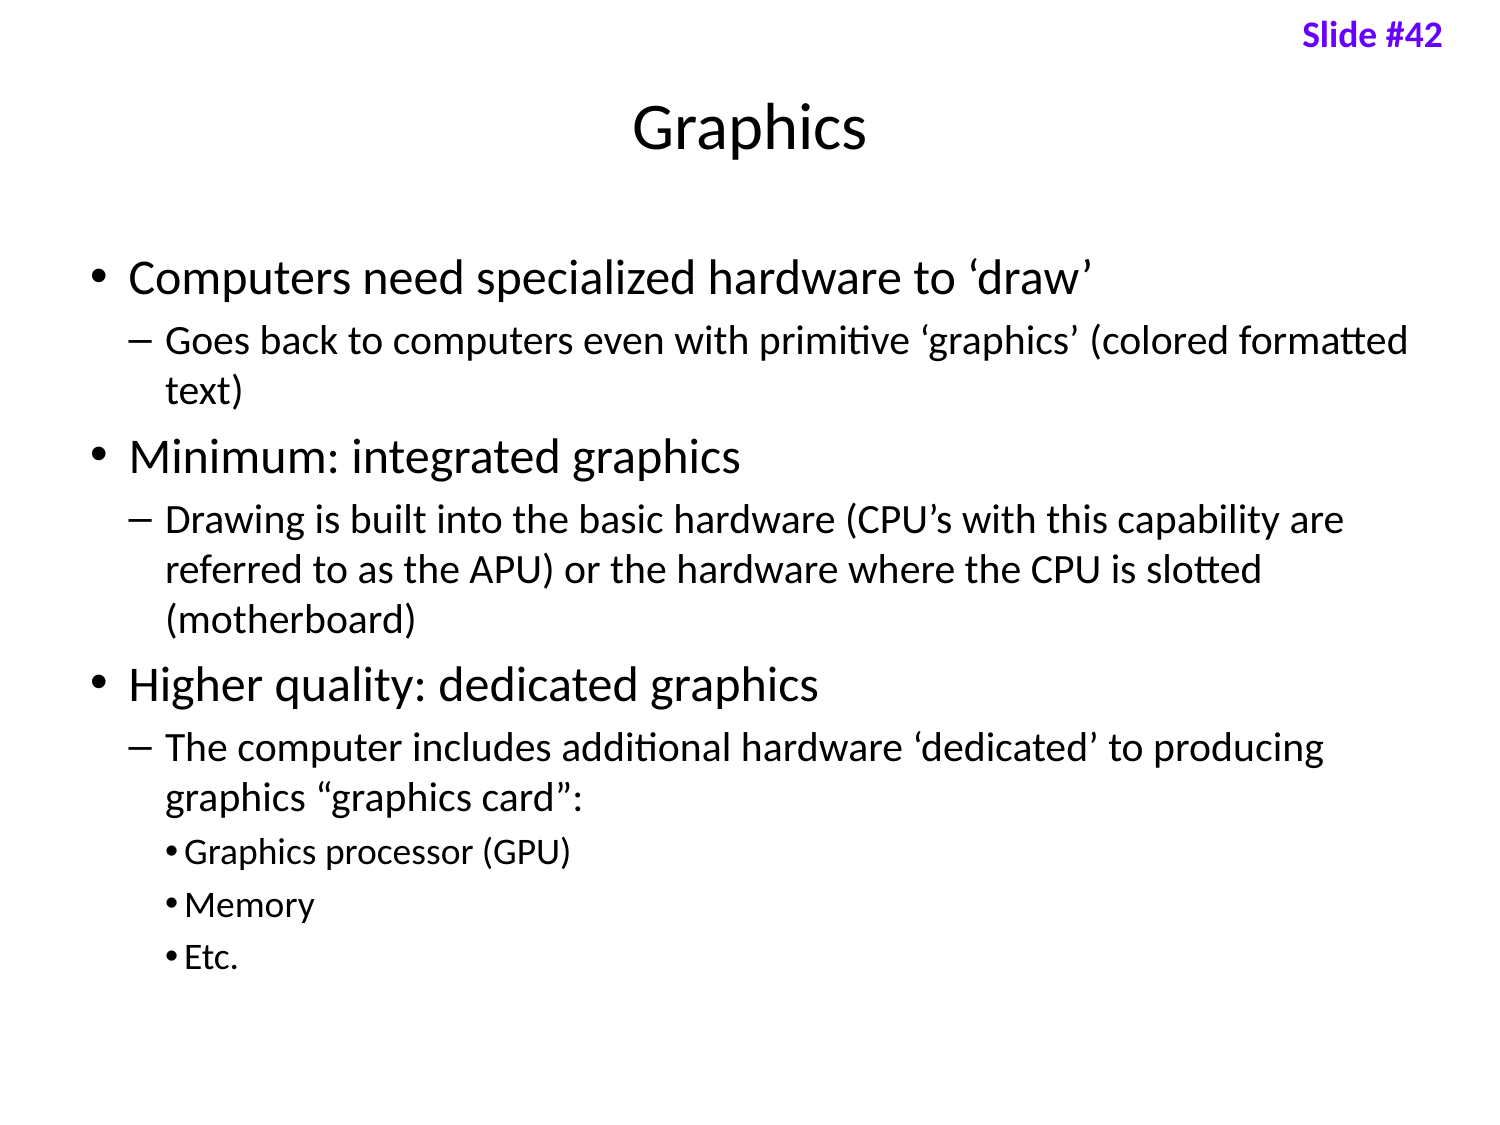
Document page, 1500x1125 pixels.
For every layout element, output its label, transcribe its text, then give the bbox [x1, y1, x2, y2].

title Graphics [75, 45, 1425, 200]
list Computers need specialized hardware to ‘draw’ Goes back to computers even with primitive ‘graphics’ (colored formatted text) Minimum: integrated graphics Drawing is built into the basic hardware (CPU’s with this capability are referred to as the APU) or the hardware where the CPU is slotted (motherboard) Higher quality: dedicated graphics The computer includes additional hardware ‘dedicated’ to producing graphics “graphics card”: Graphics processor (GPU) Memory Etc. [75, 237, 1425, 1063]
